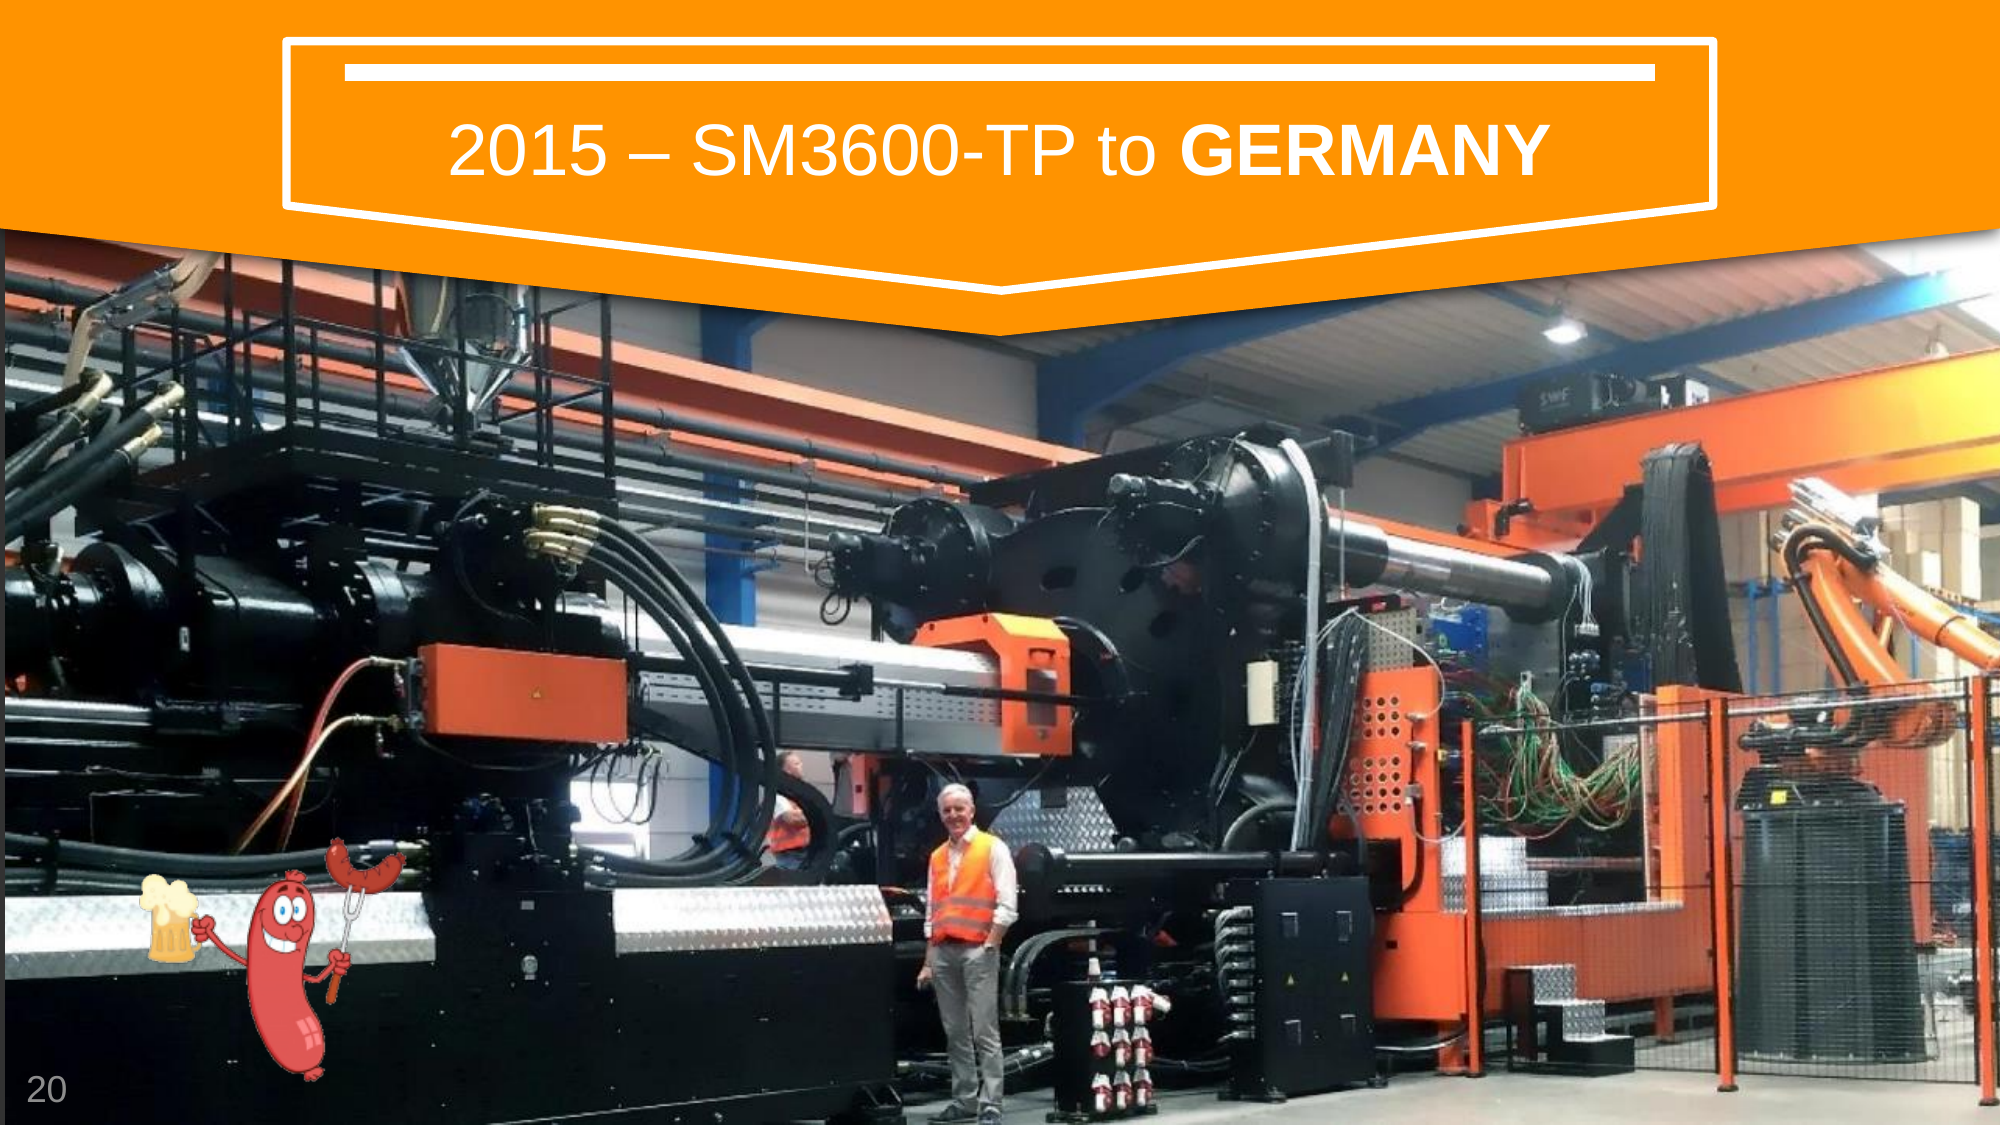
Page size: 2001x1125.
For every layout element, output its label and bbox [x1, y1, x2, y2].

text_box [286, 41, 1714, 49]
text_box [0, 0, 2000, 229]
picture [4, 49, 2000, 1125]
